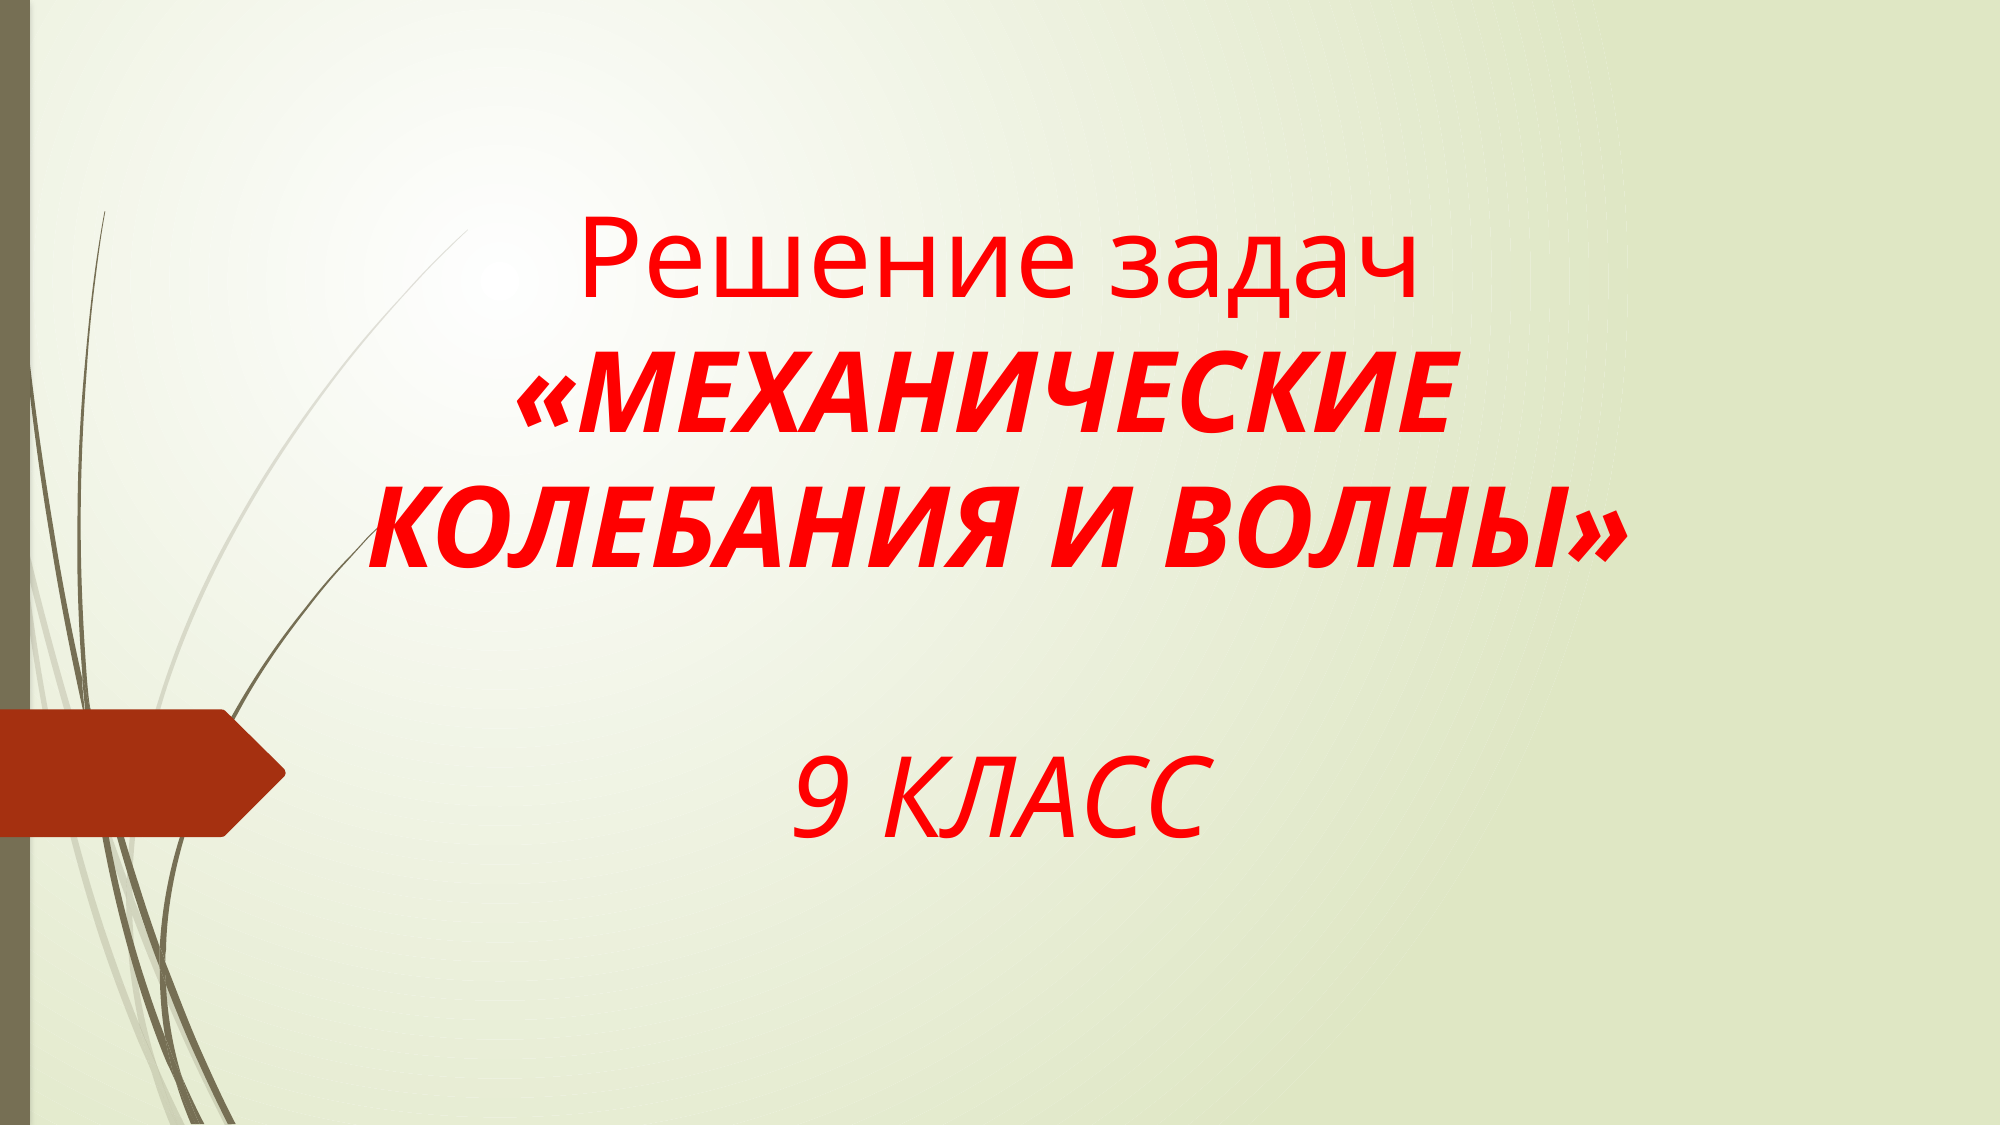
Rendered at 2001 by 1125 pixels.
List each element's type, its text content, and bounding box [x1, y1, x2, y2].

text_box Решение задач «МЕХАНИЧЕСКИЕ КОЛЕБАНИЯ И ВОЛНЫ» 9 КЛАСС [351, 177, 1648, 868]
